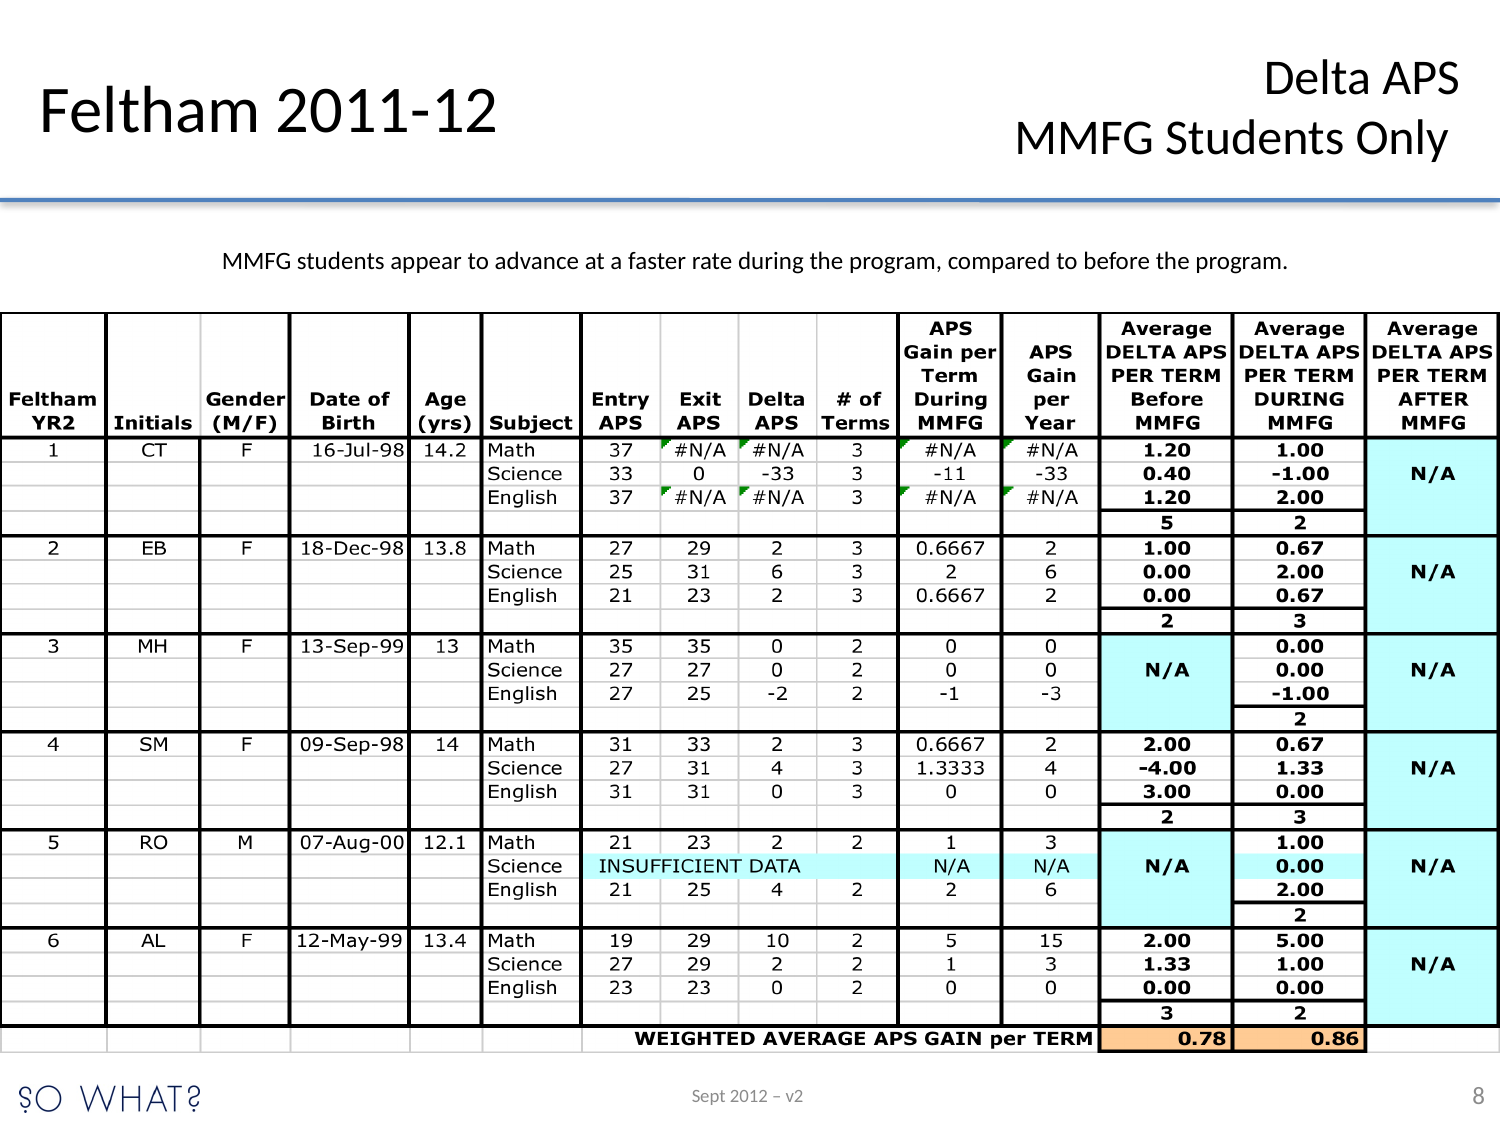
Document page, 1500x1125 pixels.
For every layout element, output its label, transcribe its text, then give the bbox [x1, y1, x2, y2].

footer Sept 2012 – v2 [512, 1065, 988, 1125]
text_box MMFG students appear to advance at a faster rate during the program, compared to before the program. [99, 237, 1413, 283]
slide_number 8 [1149, 1065, 1500, 1125]
text_box Delta APS MMFG Students Only [675, 37, 1475, 173]
picture [19, 1084, 200, 1113]
title Feltham 2011-12 [24, 12, 938, 200]
picture [0, 312, 1500, 1053]
